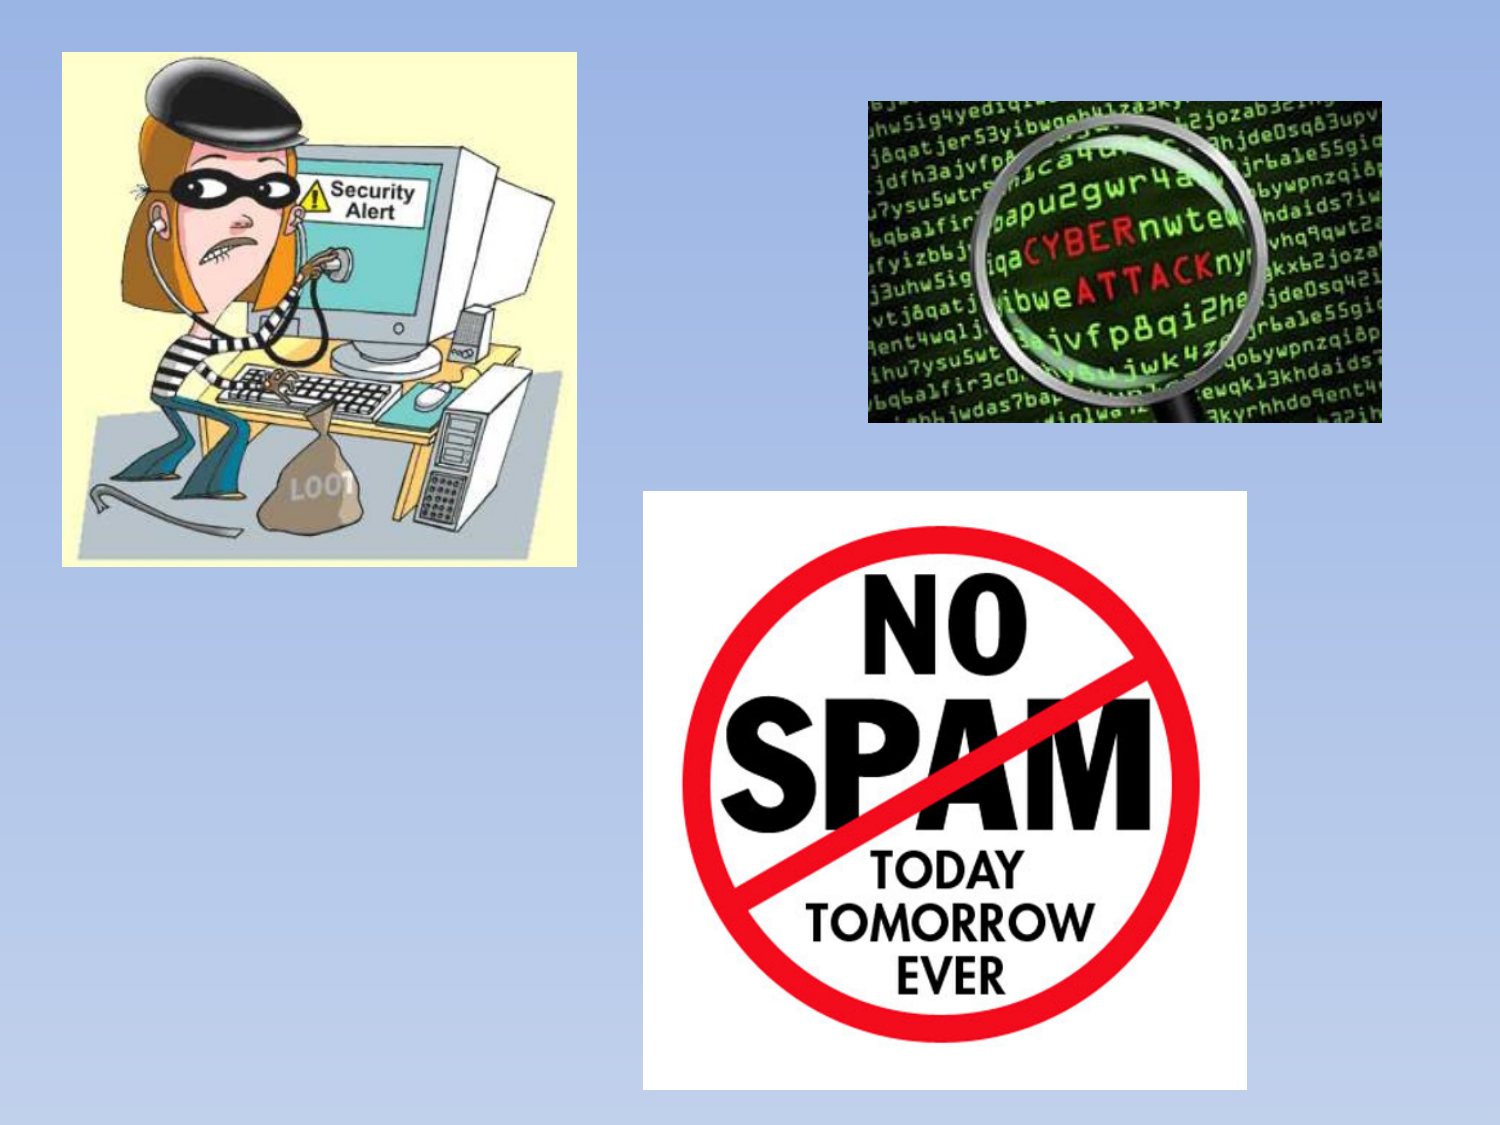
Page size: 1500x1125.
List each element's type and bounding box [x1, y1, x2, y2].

picture [62, 52, 577, 567]
picture [867, 101, 1383, 424]
picture [643, 491, 1247, 1090]
